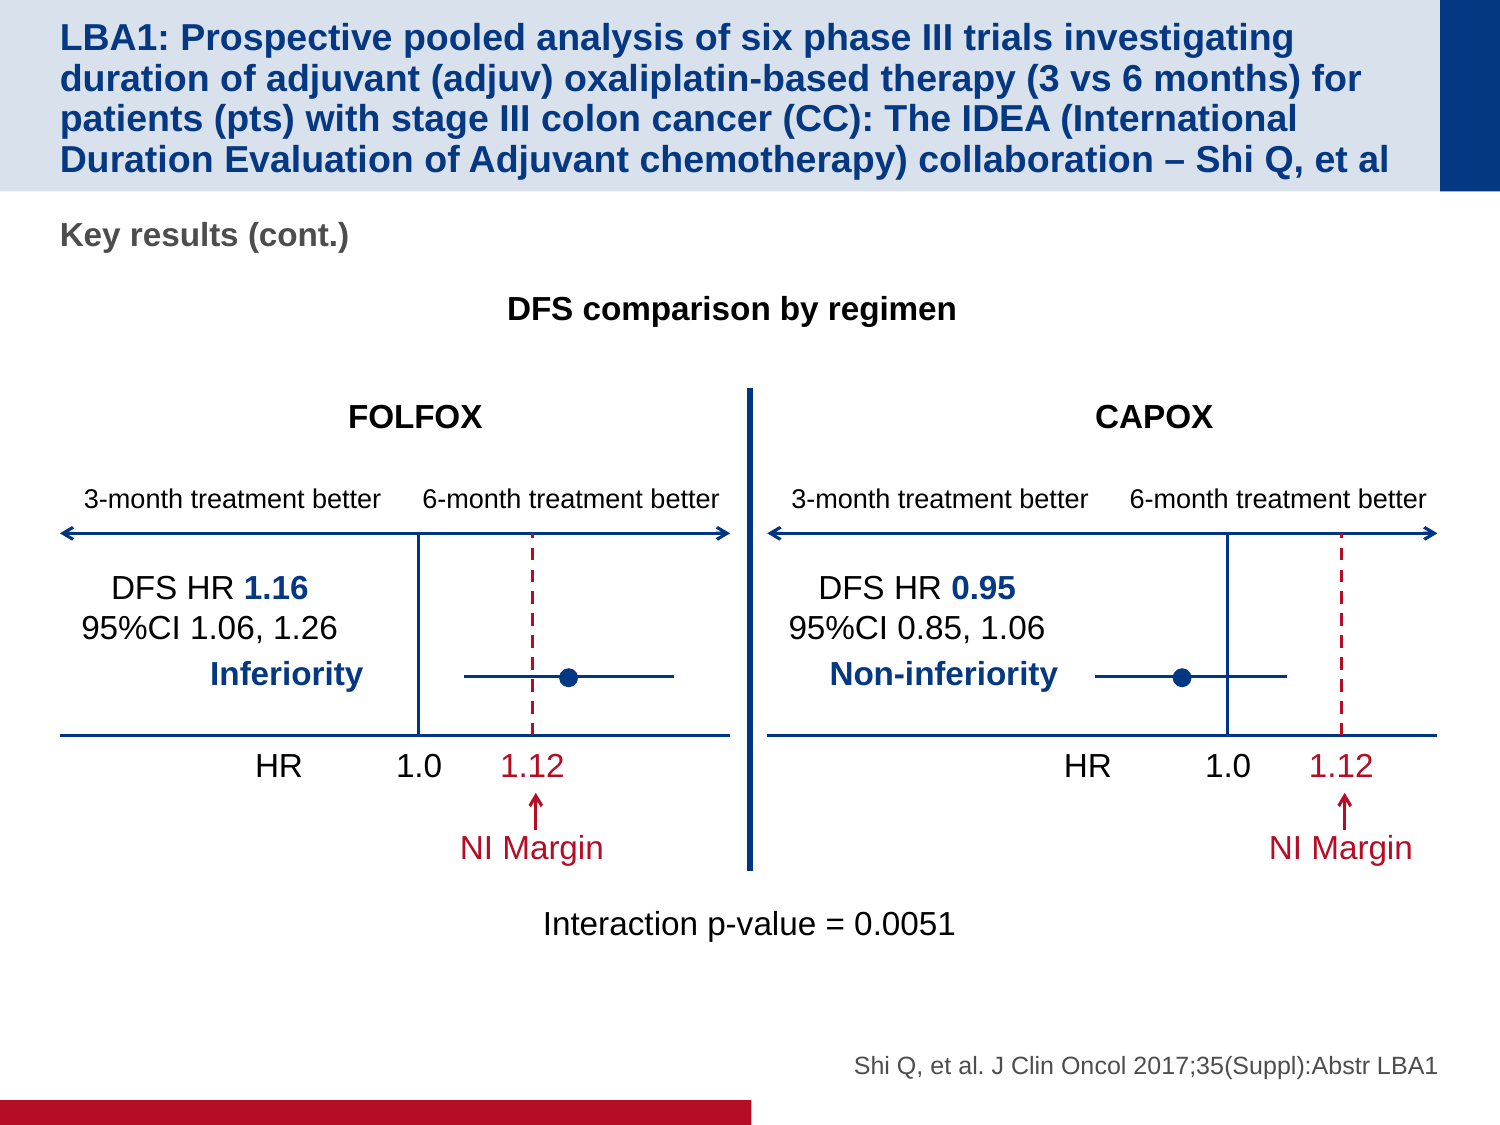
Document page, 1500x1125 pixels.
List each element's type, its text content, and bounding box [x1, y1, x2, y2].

list Shi Q, et al. J Clin Oncol 2017;35(Suppl):Abstr LBA1 [737, 999, 1441, 1080]
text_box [766, 387, 1451, 875]
text_box Interaction p-value = 0.0051 [528, 894, 972, 950]
text_box DFS comparison by regimen [492, 279, 973, 335]
title LBA1: Prospective pooled analysis of six phase III trials investigating duration of adjuvant (adjuv) oxaliplatin-based therapy (3 vs 6 months) for patients (pts) with stage III colon cancer (CC): The IDEA (International Duration Evaluation of Adjuvant chemotherapy) collaboration – Shi Q, et al [59, 29, 1412, 162]
text_box Key results (cont.) [59, 205, 1441, 288]
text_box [59, 387, 744, 875]
